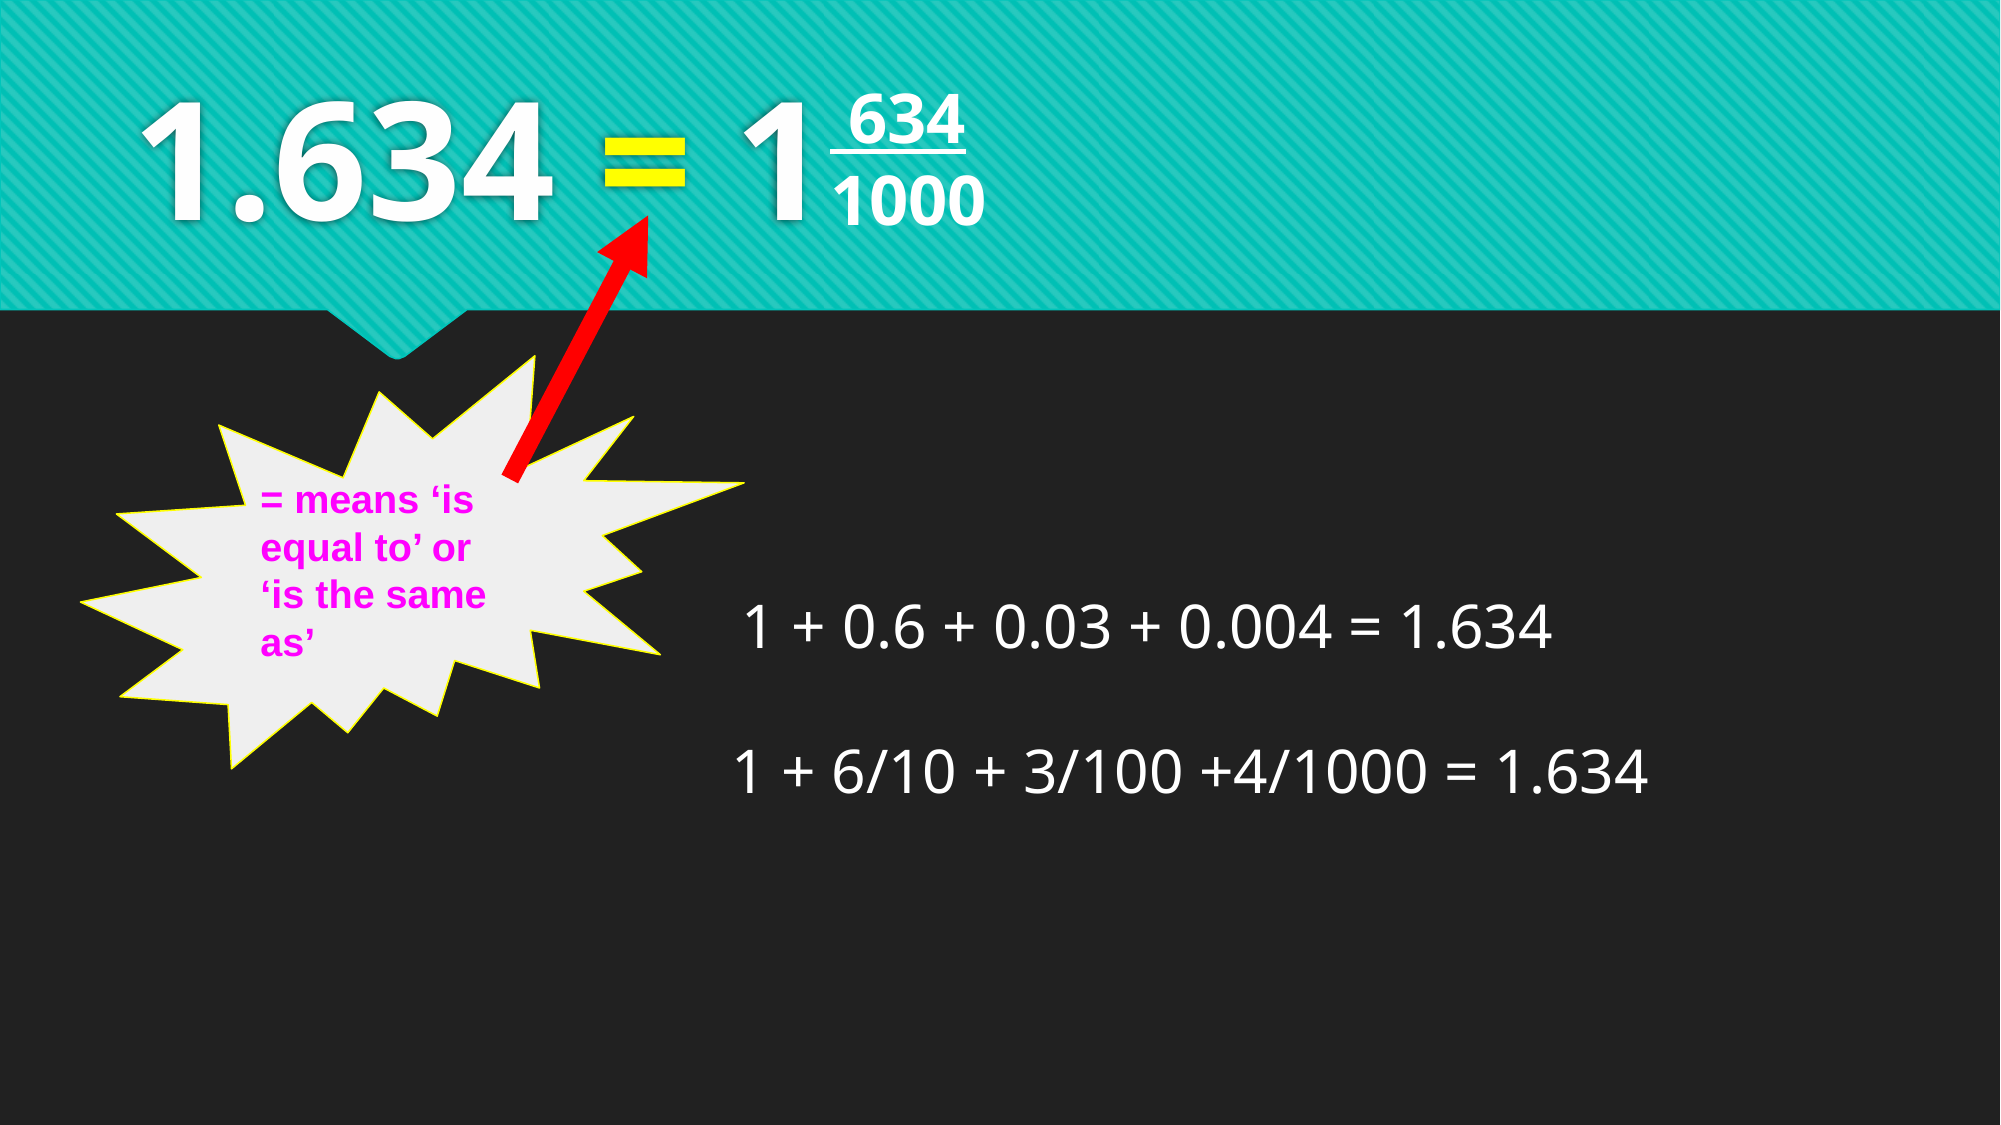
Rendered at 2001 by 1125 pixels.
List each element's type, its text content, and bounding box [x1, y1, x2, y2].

text_box 1 + 0.6 + 0.03 + 0.004 = 1.634 1 + 6/10 + 3/100 +4/1000 = 1.634 [716, 573, 1919, 912]
title 1.634 = 1 [117, 101, 815, 262]
picture [1, 1, 1999, 357]
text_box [509, 215, 649, 480]
text_box 634 1000 [815, 59, 1044, 304]
text_box = means ‘is equal to’ or ‘is the same as’ [80, 380, 745, 769]
